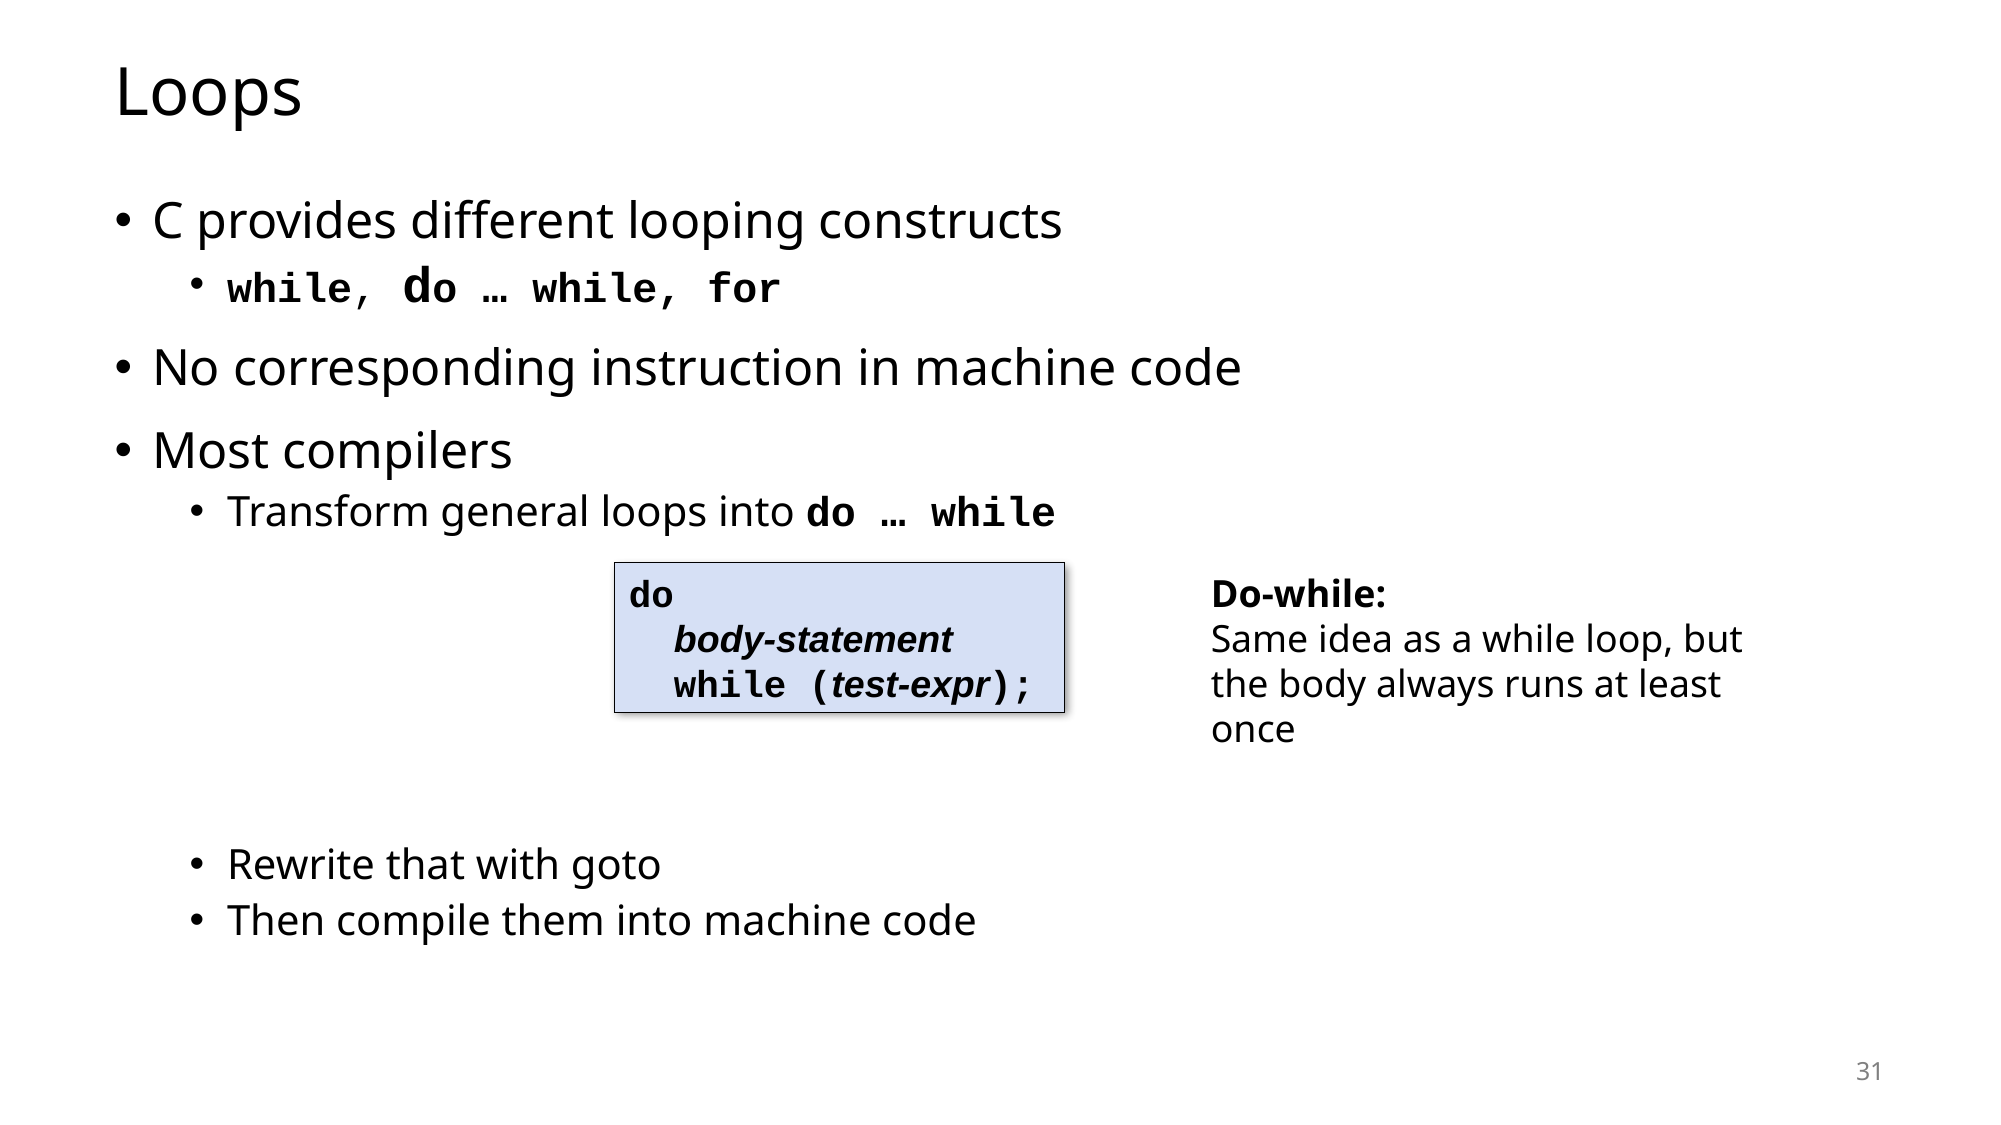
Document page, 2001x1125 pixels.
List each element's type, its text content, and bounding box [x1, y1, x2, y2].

slide_number 31 [1749, 1042, 1900, 1103]
list C provides different looping constructs while, do … while, for No corresponding instruction in machine code Most compilers Transform general loops into do … while Rewrite that with goto Then compile them into machine code [99, 187, 1900, 1013]
text_box do body-statement while (test-expr); [614, 562, 1065, 712]
title Loops [99, 37, 1900, 150]
text_box Do-while: Same idea as a while loop, but the body always runs at least once [1195, 562, 1804, 758]
